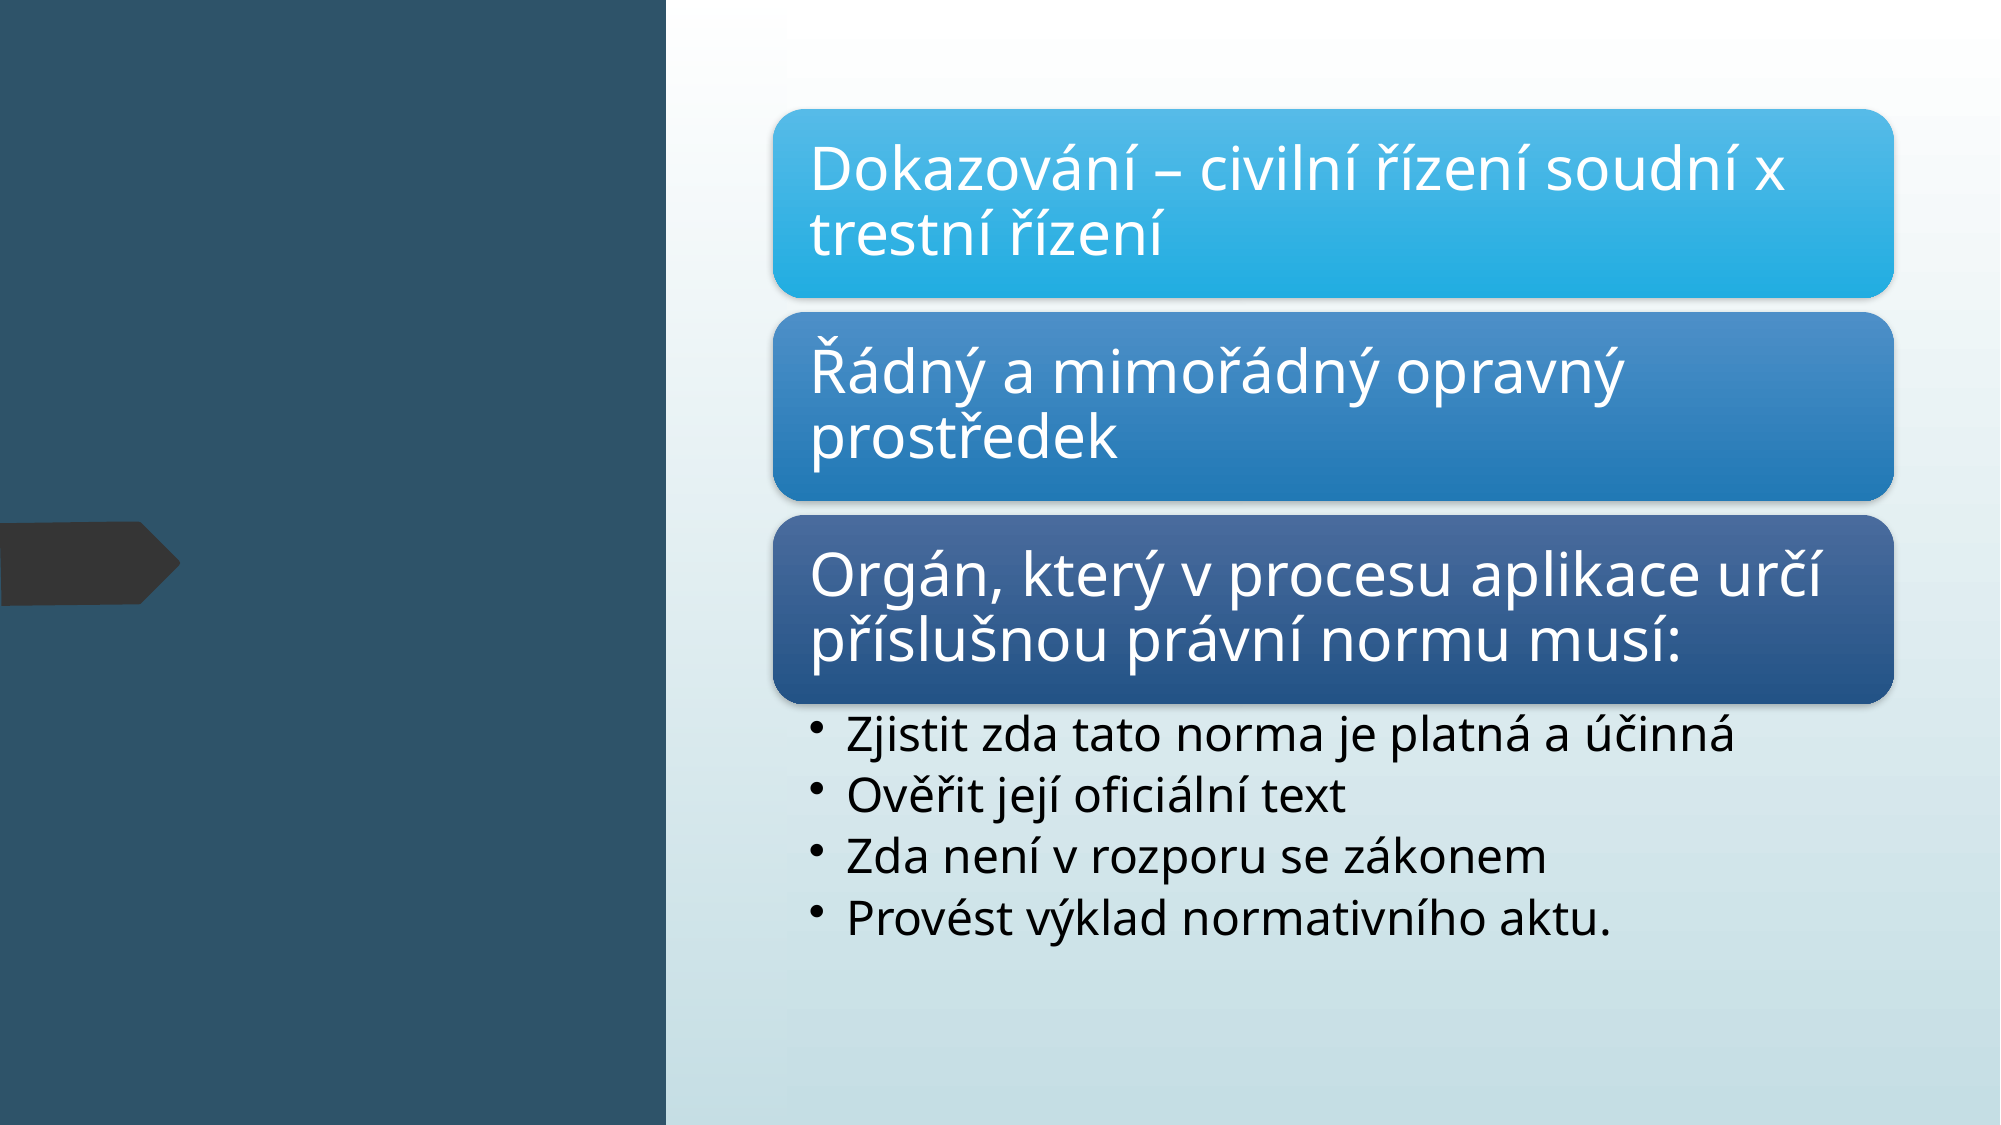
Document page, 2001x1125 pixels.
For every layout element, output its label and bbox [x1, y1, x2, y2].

text_box [0, 521, 181, 606]
text_box [0, 0, 667, 1125]
text_box [785, 0, 2000, 1125]
list [772, 104, 1895, 970]
